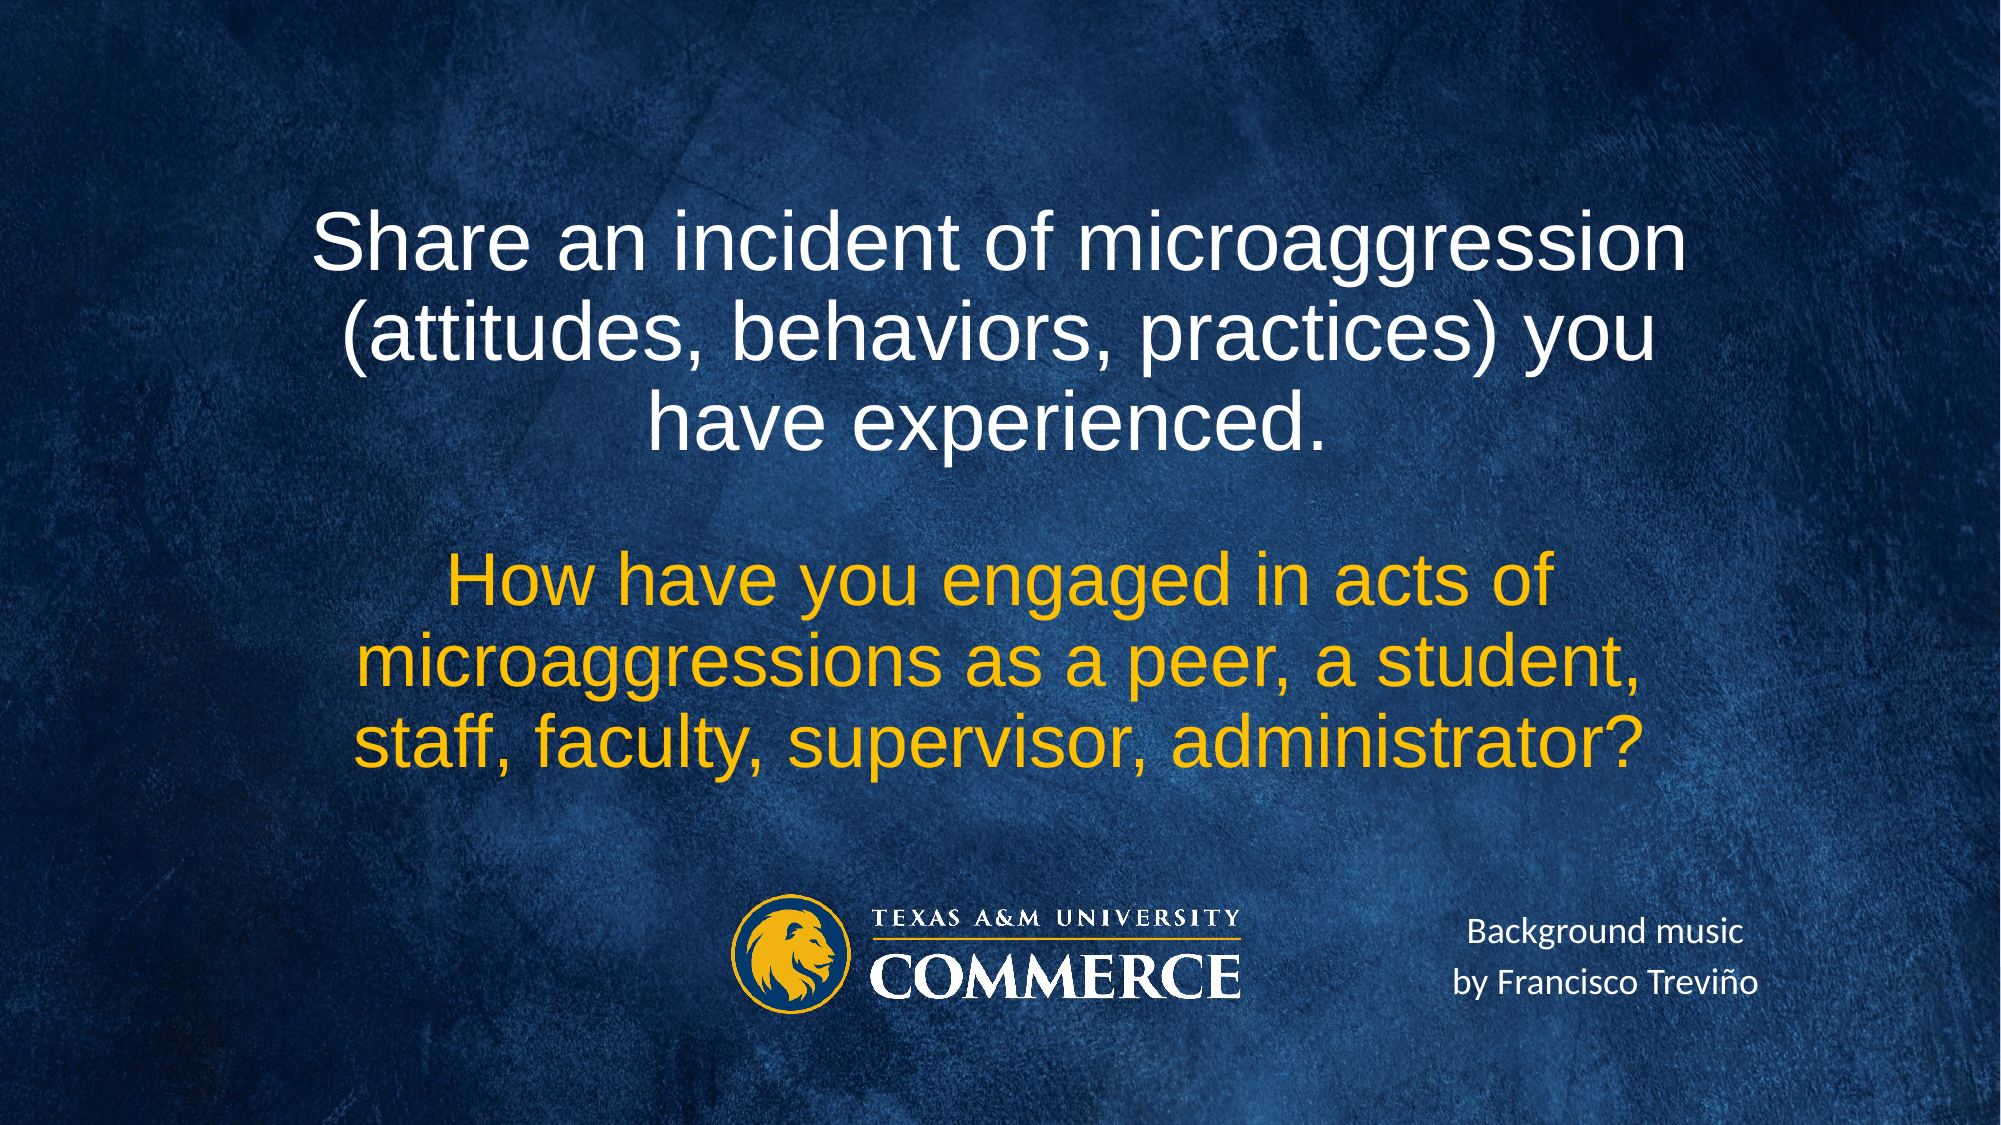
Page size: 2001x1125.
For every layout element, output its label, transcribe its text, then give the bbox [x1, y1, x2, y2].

picture [0, 0, 2001, 1125]
subtitle How have you engaged in acts of microaggressions as a peer, a student, staff, faculty, supervisor, administrator? [249, 533, 1750, 725]
title Share an incident of microaggression (attitudes, behaviors, practices) you have experienced. [249, 184, 1750, 533]
text_box Background music by Francisco Treviño [1435, 891, 1776, 1010]
